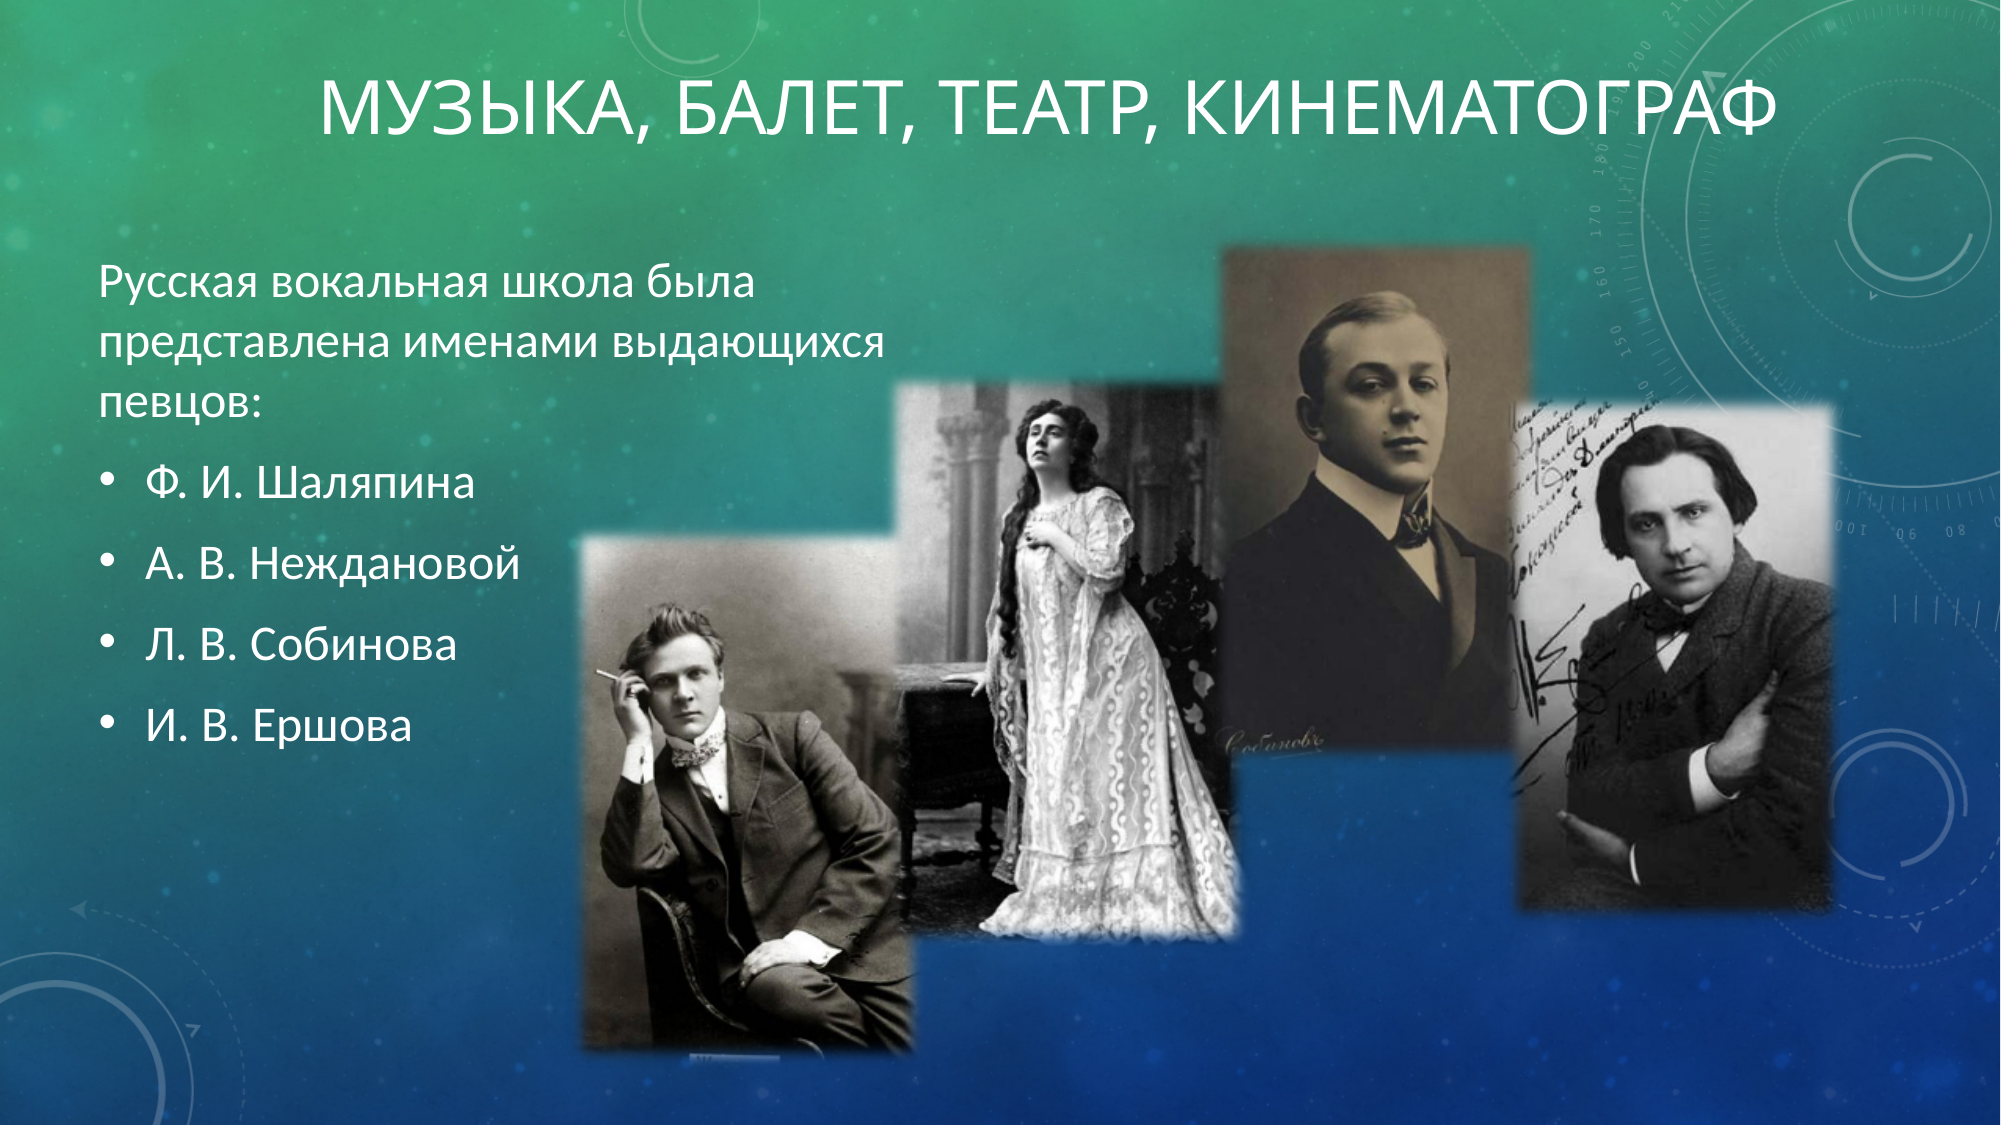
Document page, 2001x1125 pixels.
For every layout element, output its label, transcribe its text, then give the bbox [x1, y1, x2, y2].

title Музыка, балет, театр, кинематограф [302, 0, 1965, 225]
list Русская вокальная школа была представлена именами выдающихся певцов: Ф. И. Шаляпина А. В. Неждановой Л. В. Собинова И. В. Ершова [83, 88, 904, 911]
picture [0, 0, 2001, 1125]
